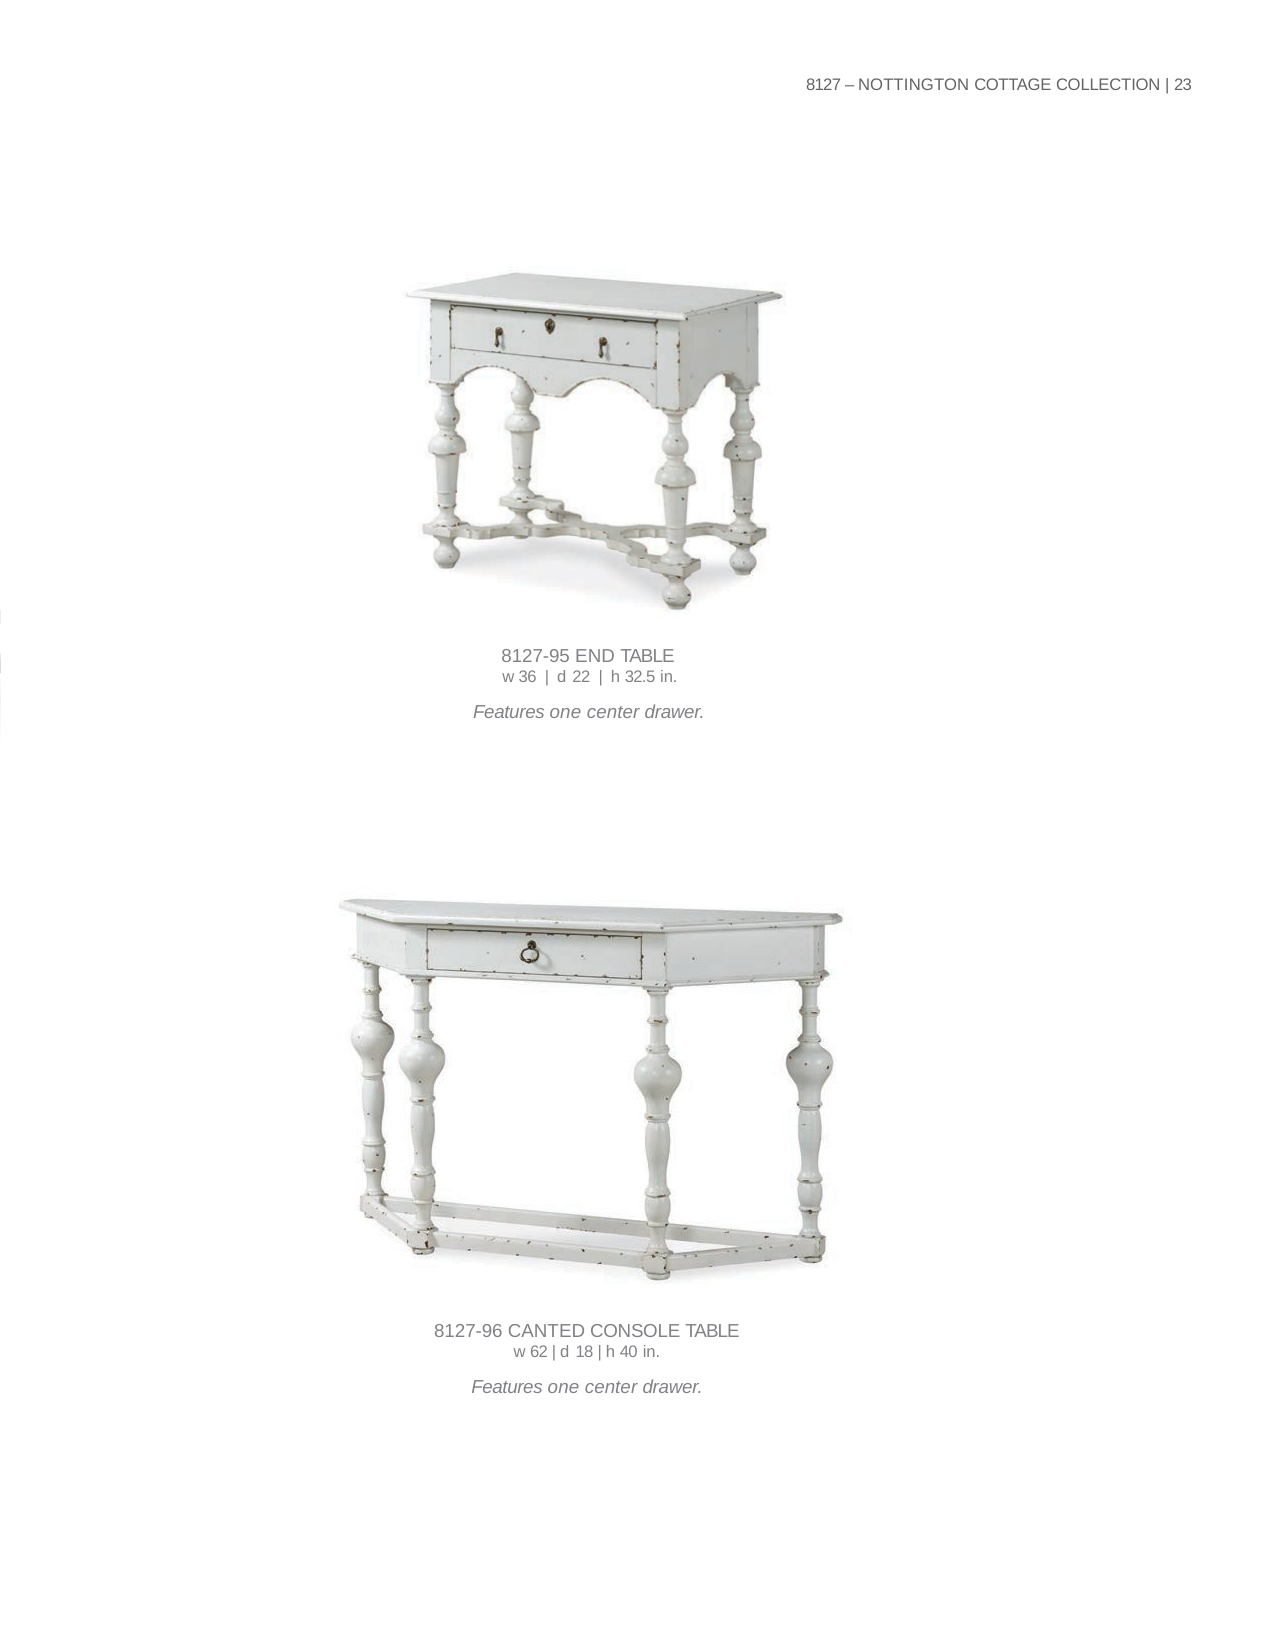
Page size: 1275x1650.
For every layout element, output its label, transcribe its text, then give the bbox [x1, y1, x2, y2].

table_cell Features one center drawer. [452, 697, 725, 728]
text_box [334, 884, 852, 1284]
table_header 8127-95 END TABLE w 36 | d 22 | h 32.5 in. [452, 646, 725, 697]
text_box [401, 266, 786, 619]
table_cell Features one center drawer. [412, 1372, 762, 1403]
table_header 8127-96 CANTED CONSOLE TABLE w 62 | d 18 | h 40 in. [412, 1321, 762, 1372]
text_box 8127 – NOTTINGTON COTTAGE COLLECTION | 23 [803, 71, 1203, 94]
